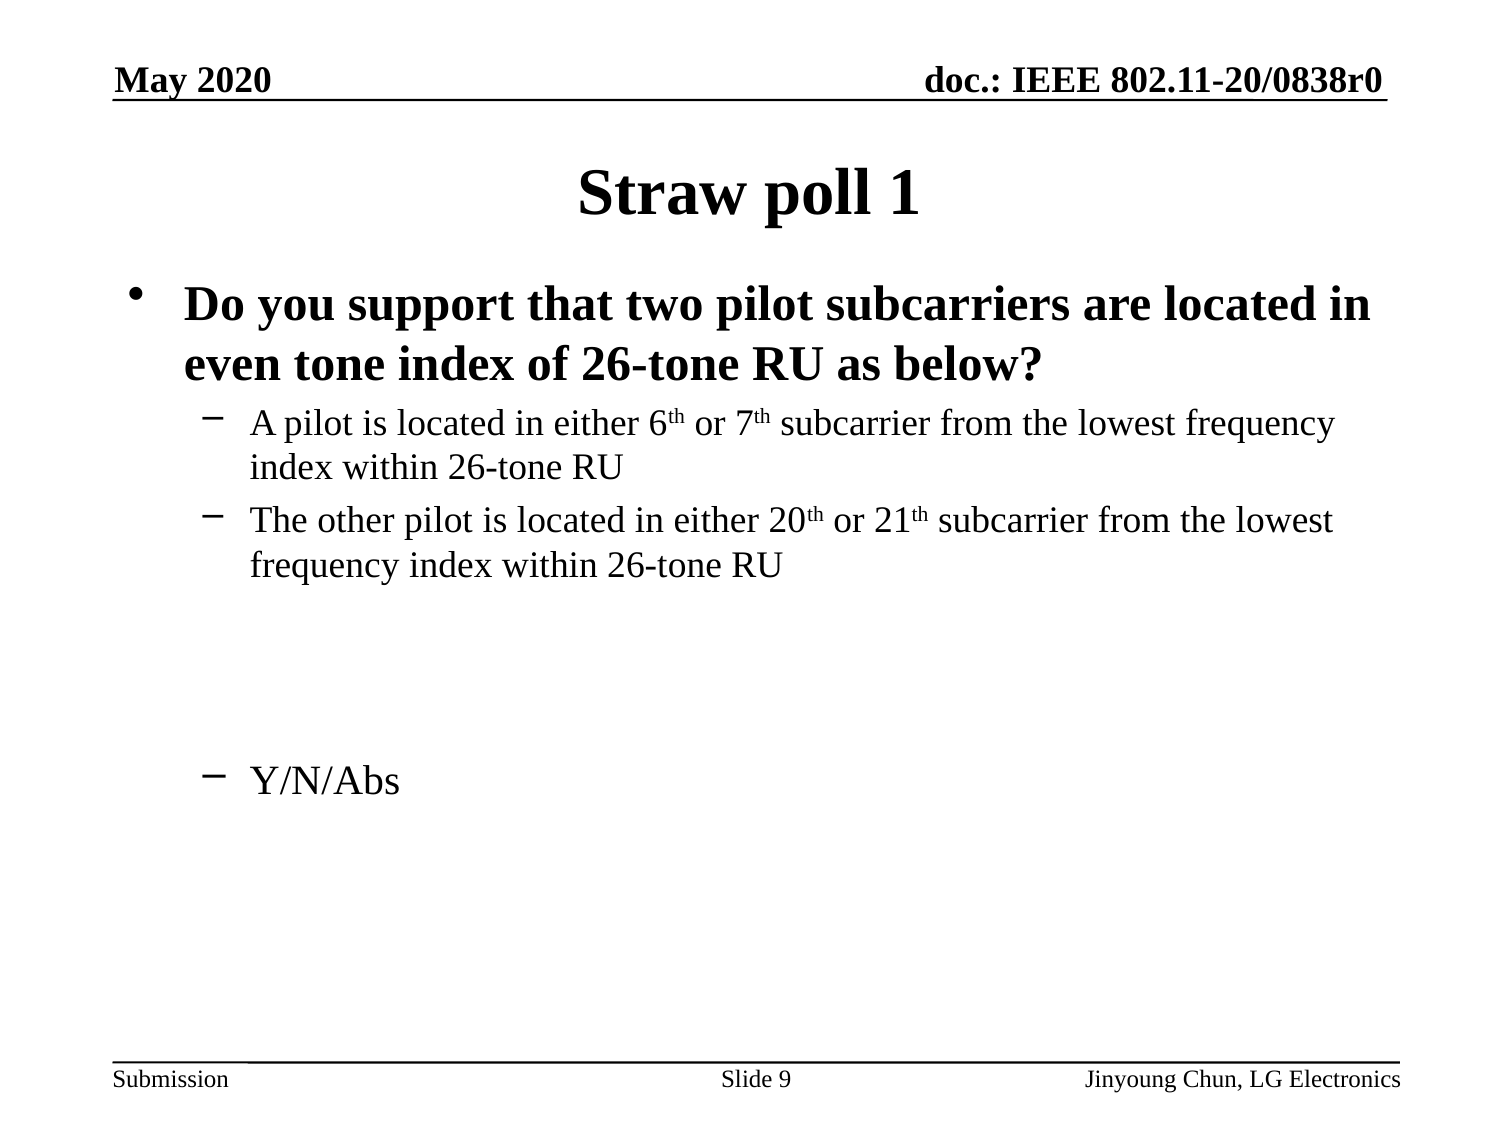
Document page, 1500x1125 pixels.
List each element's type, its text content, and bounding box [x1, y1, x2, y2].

list Do you support that two pilot subcarriers are located in even tone index of 26-tone RU as below? A pilot is located in either 6th or 7th subcarrier from the lowest frequency index within 26-tone RU The other pilot is located in either 20th or 21th subcarrier from the lowest frequency index within 26-tone RU Y/N/Abs [112, 262, 1388, 1000]
footer Jinyoung Chun, LG Electronics [1081, 1061, 1402, 1093]
title Straw poll 1 [112, 112, 1388, 262]
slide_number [114, 54, 274, 101]
slide_number Slide 9 [712, 1061, 800, 1093]
